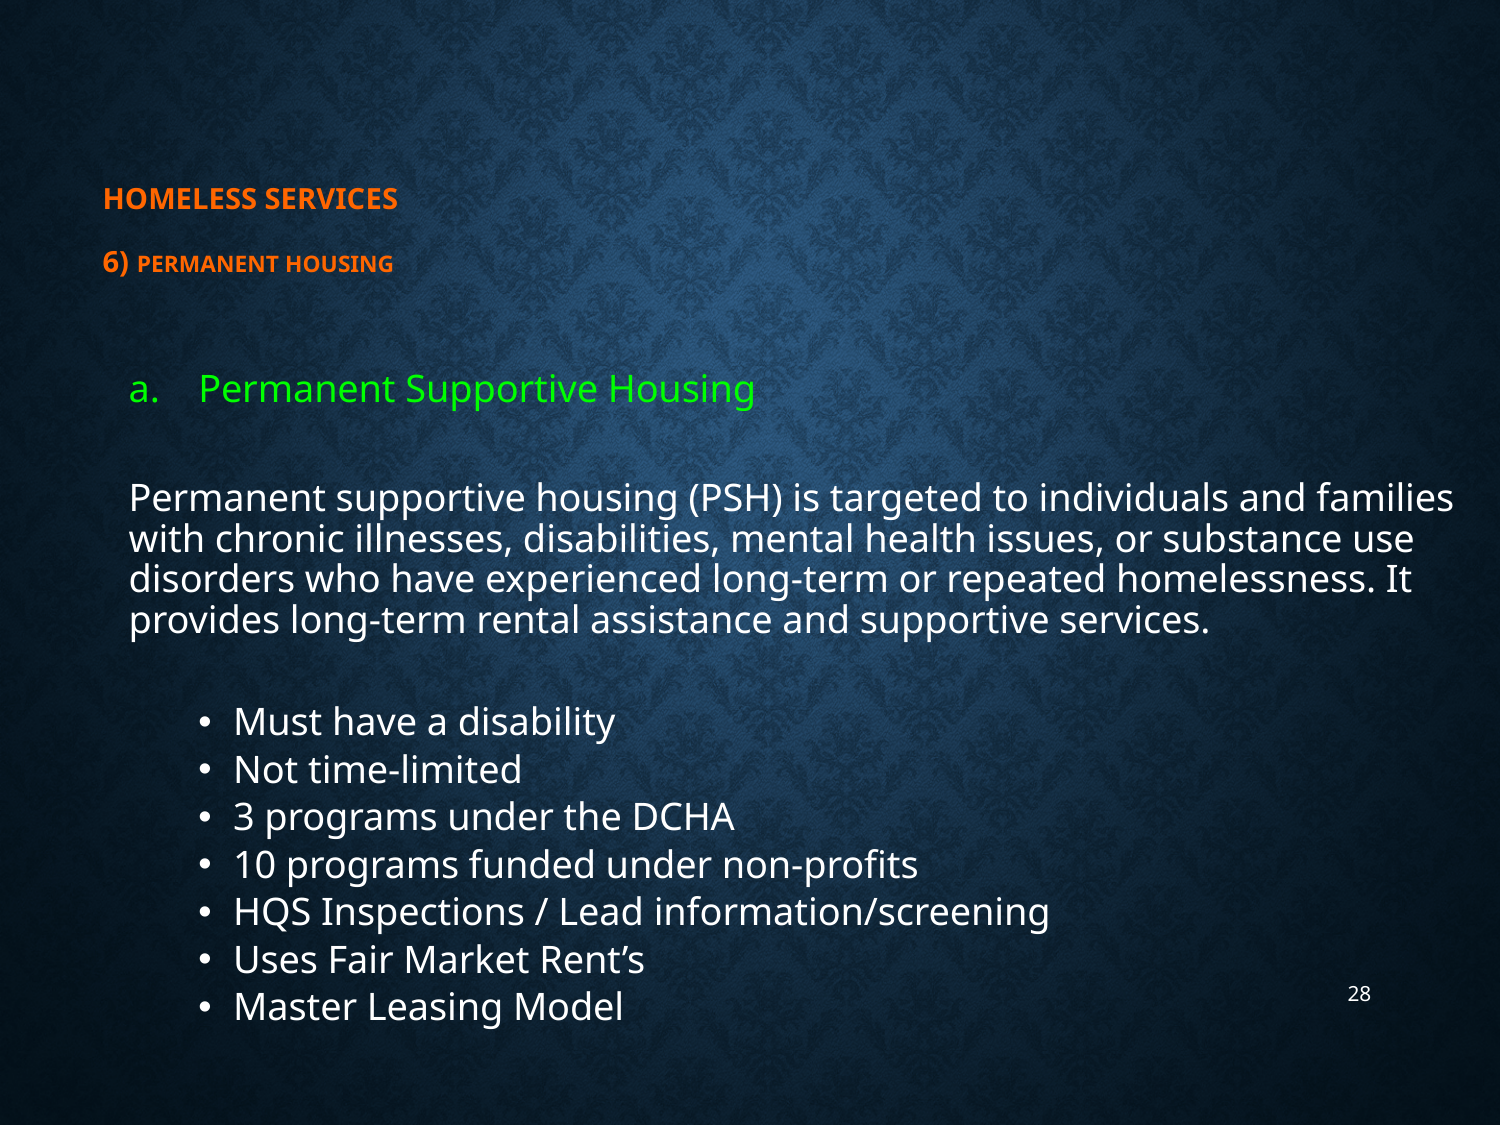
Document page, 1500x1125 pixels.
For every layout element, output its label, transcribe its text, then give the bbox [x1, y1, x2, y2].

title Homeless Services 6) Permanent Housing [87, 174, 1363, 315]
list Permanent Supportive Housing Permanent supportive housing (PSH) is targeted to individuals and families with chronic illnesses, disabilities, mental health issues, or substance use disorders who have experienced long-term or repeated homelessness. It provides long-term rental assistance and supportive services. Must have a disability Not time-limited 3 programs under the DCHA 10 programs funded under non-profits HQS Inspections / Lead information/screening Uses Fair Market Rent’s Master Leasing Model [113, 362, 1477, 1088]
slide_number 28 [1293, 965, 1387, 1025]
